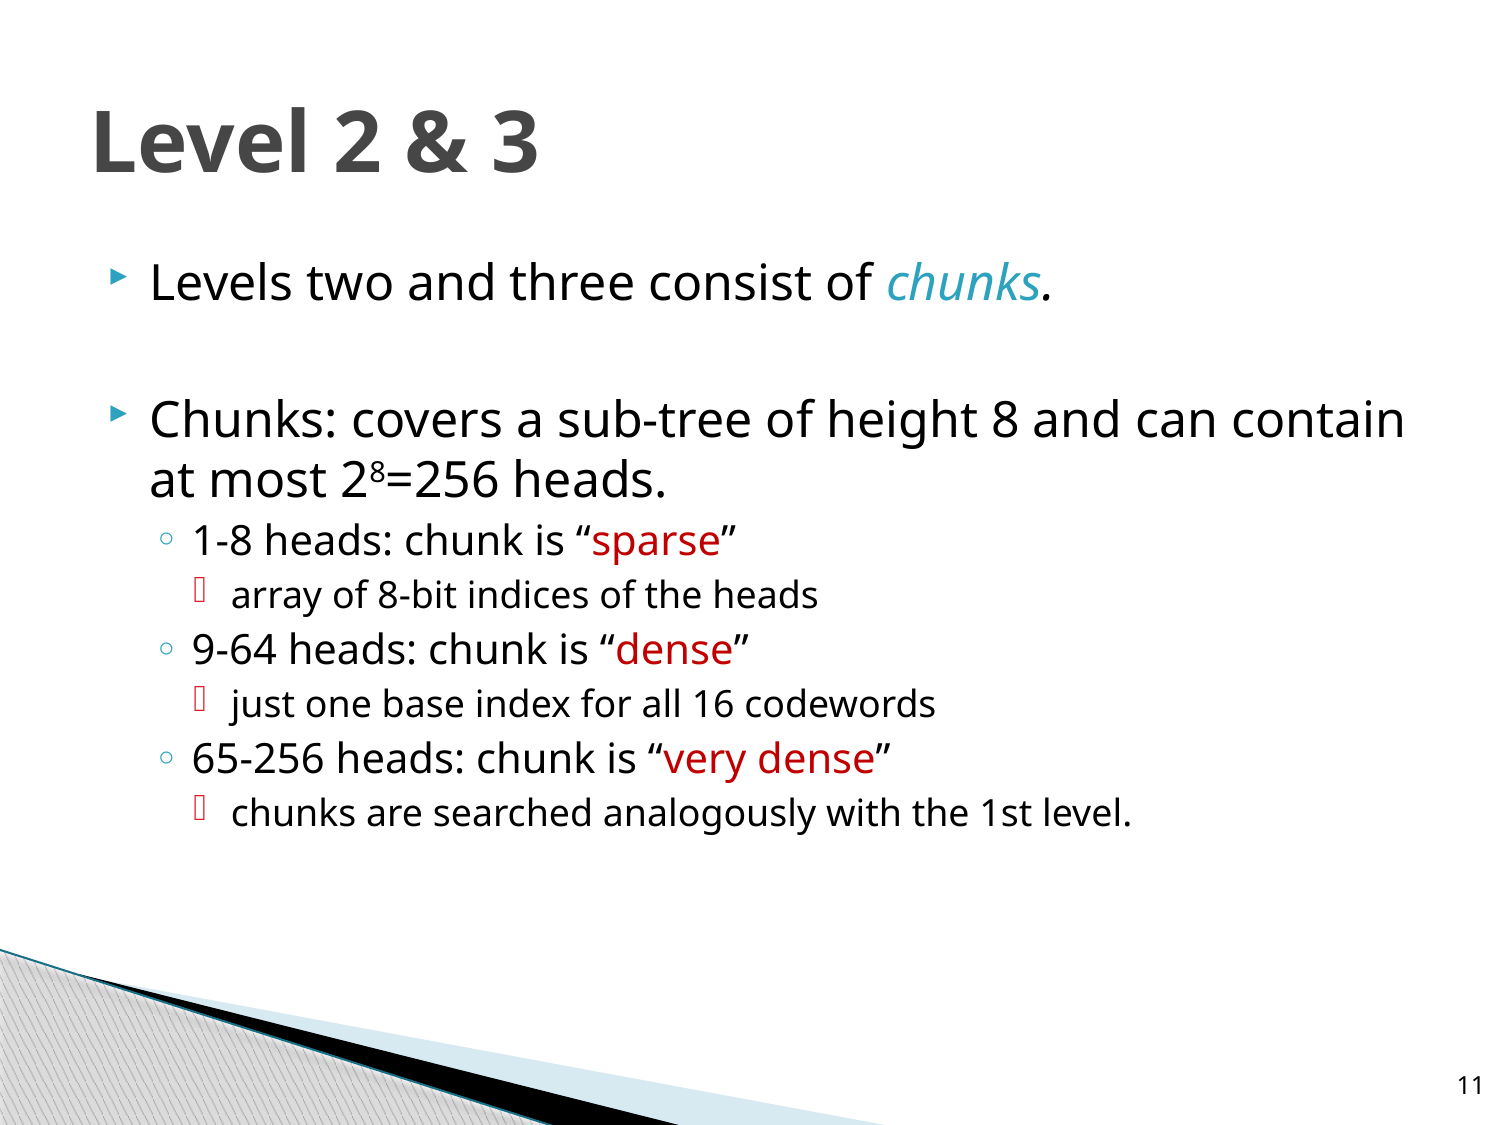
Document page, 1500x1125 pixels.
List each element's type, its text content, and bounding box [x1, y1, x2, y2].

title Level 2 & 3 [75, 45, 1425, 233]
list Levels two and three consist of chunks. Chunks: covers a sub-tree of height 8 and can contain at most 28=256 heads. 1-8 heads: chunk is “sparse” array of 8-bit indices of the heads 9-64 heads: chunk is “dense” just one base index for all 16 codewords 65-256 heads: chunk is “very dense” chunks are searched analogously with the 1st level. [75, 243, 1425, 986]
slide_number 11 [1418, 1051, 1500, 1112]
